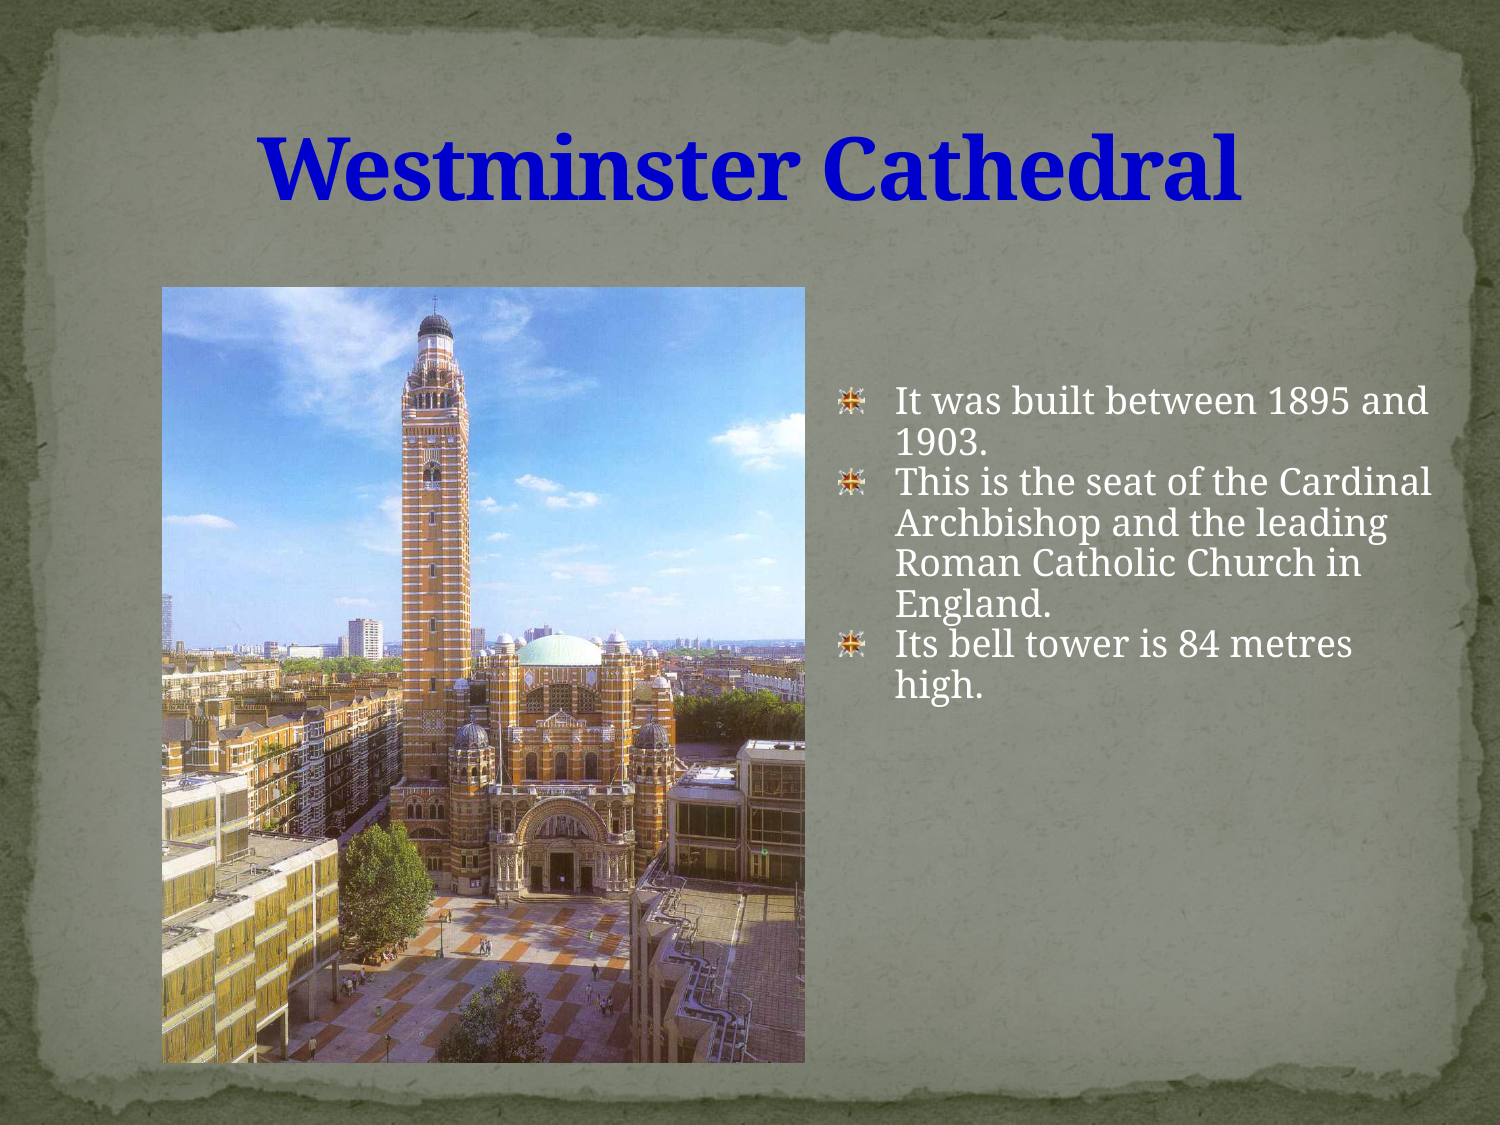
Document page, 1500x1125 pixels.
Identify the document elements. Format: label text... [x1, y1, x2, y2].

picture [838, 387, 865, 414]
title Westminster Cathedral [74, 24, 1425, 225]
picture [838, 630, 865, 657]
picture [838, 468, 865, 495]
text_box It was built between 1895 and 1903. This is the seat of the Cardinal Archbishop and the leading Roman Catholic Church in England. Its bell tower is 84 metres high. [823, 289, 1449, 965]
picture [162, 287, 805, 1063]
